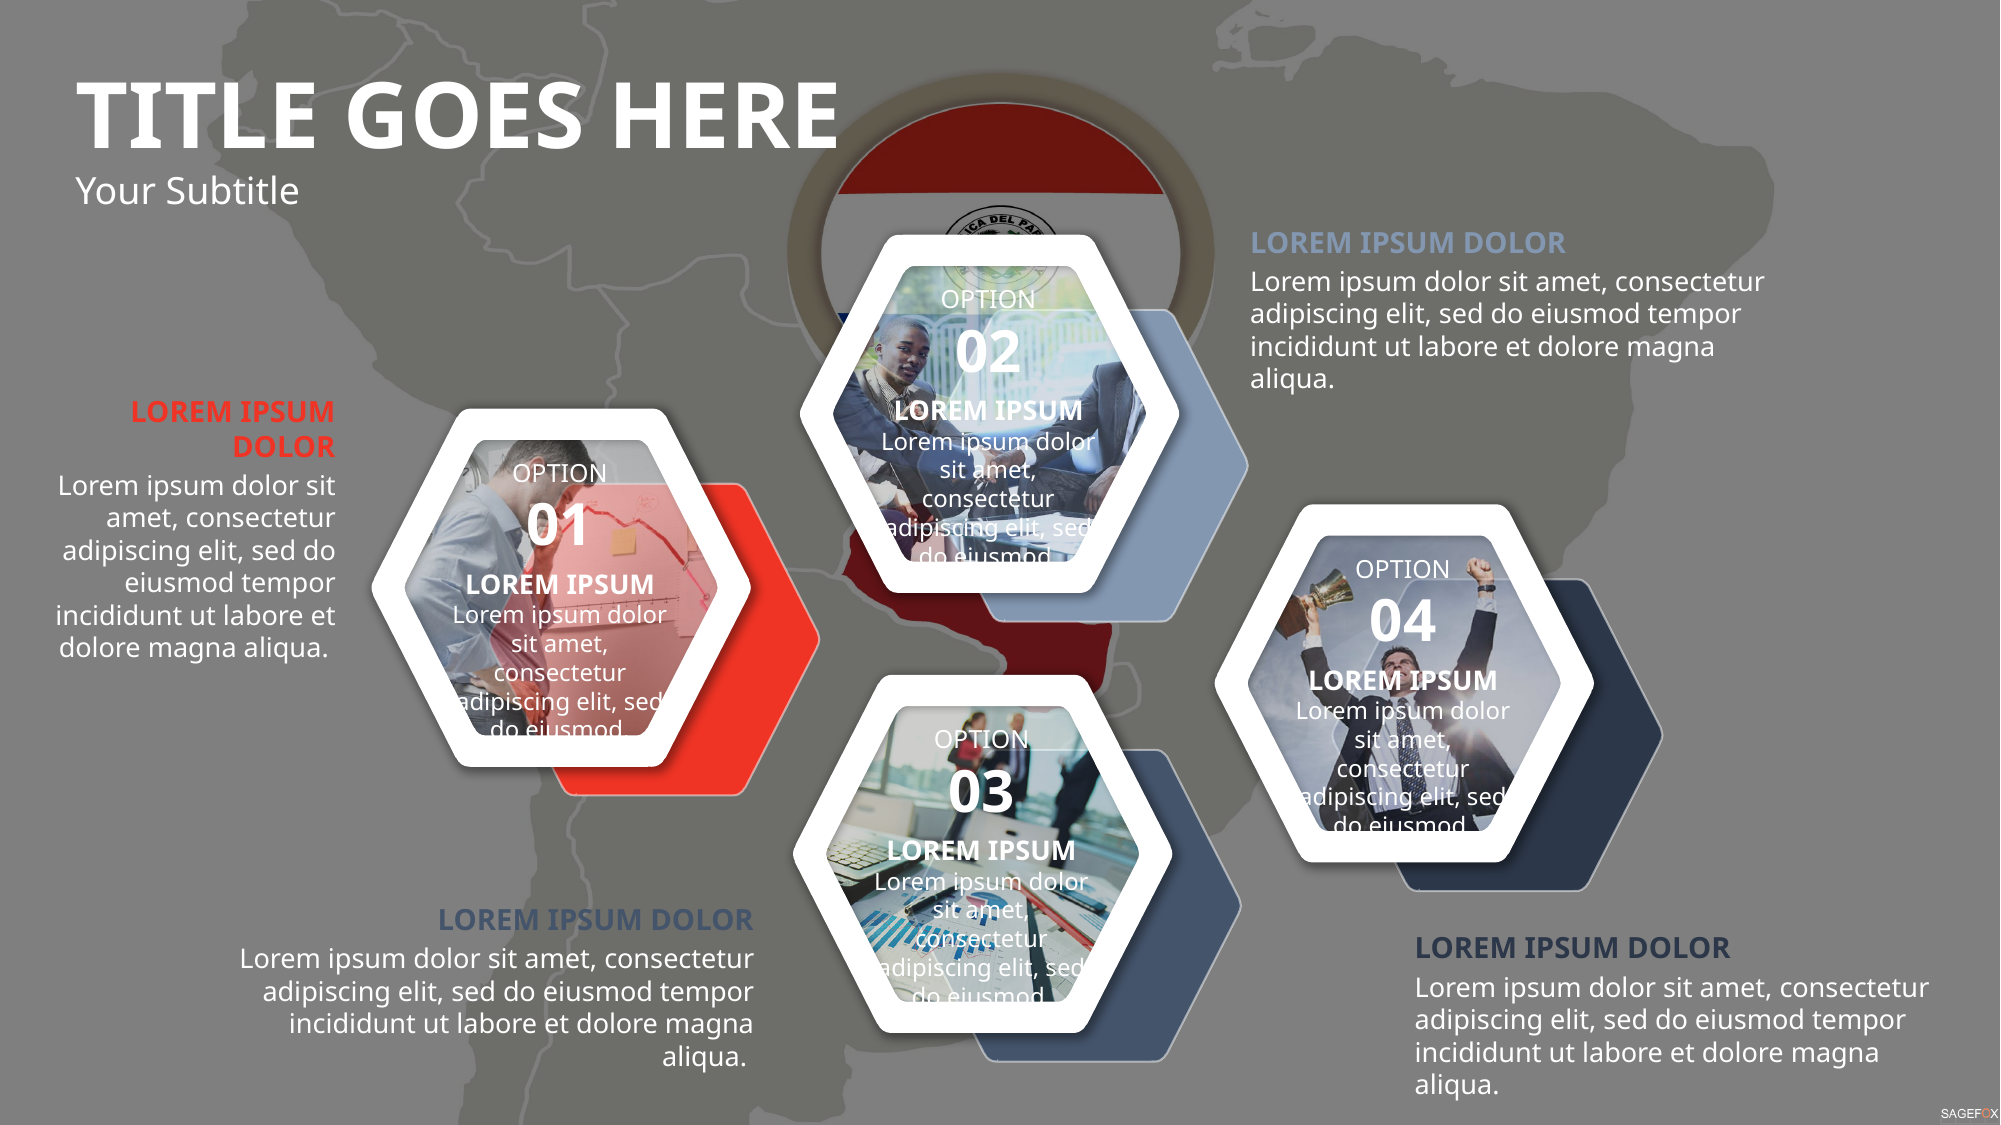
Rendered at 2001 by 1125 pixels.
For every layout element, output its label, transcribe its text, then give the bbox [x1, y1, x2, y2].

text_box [799, 234, 1180, 593]
text_box [985, 326, 1249, 623]
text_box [793, 674, 1173, 1033]
text_box LOREM IPSUM DOLOR Lorem ipsum dolor sit amet, consectetur adipiscing elit, sed do eiusmod tempor incididunt ut labore et dolore magna aliqua. [202, 893, 769, 1079]
text_box [979, 766, 1242, 1063]
text_box LOREM IPSUM DOLOR Lorem ipsum dolor sit amet, consectetur adipiscing elit, sed do eiusmod tempor incididunt ut labore et dolore magna aliqua. [1399, 922, 1967, 1108]
picture [0, 0, 2001, 1125]
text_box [371, 408, 751, 767]
text_box [1400, 594, 1664, 893]
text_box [1214, 504, 1594, 863]
text_box LOREM IPSUM DOLOR Lorem ipsum dolor sit amet, consectetur adipiscing elit, sed do eiusmod tempor incididunt ut labore et dolore magna aliqua. [31, 385, 351, 671]
text_box [557, 498, 821, 797]
text_box TITLE GOES HERE Your Subtitle [60, 49, 1036, 220]
text_box LOREM IPSUM DOLOR Lorem ipsum dolor sit amet, consectetur adipiscing elit, sed do eiusmod tempor incididunt ut labore et dolore magna aliqua. [1235, 216, 1803, 402]
